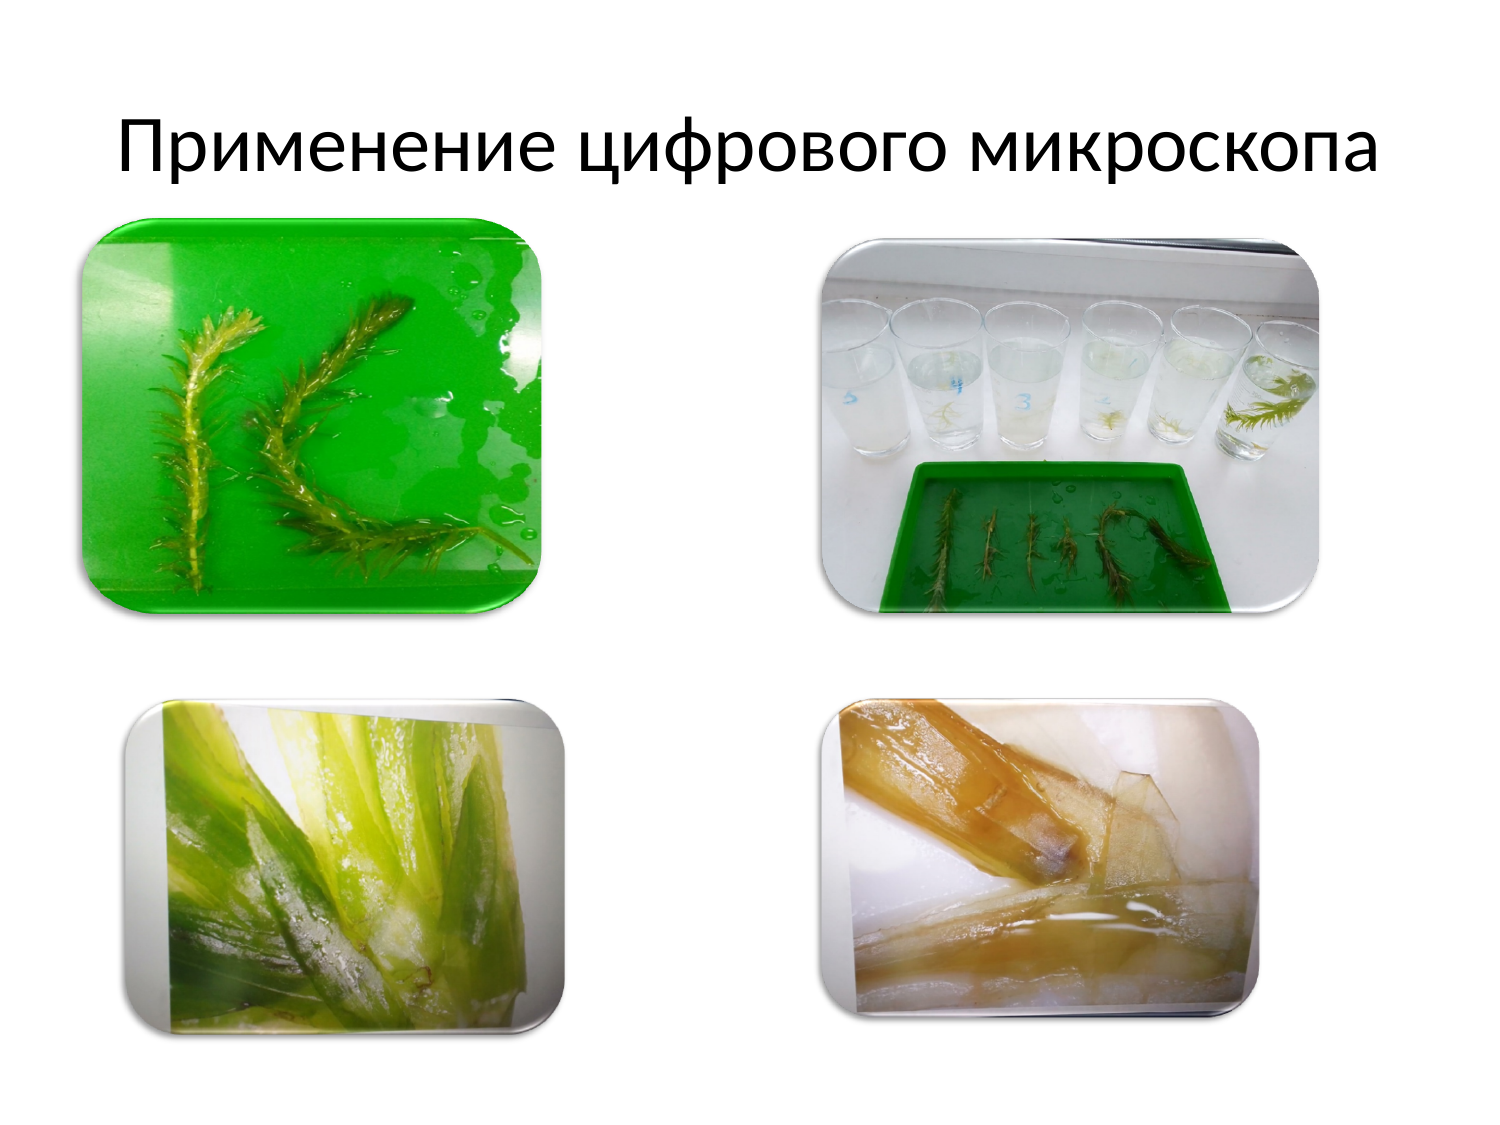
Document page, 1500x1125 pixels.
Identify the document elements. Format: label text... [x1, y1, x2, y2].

picture [807, 231, 1326, 626]
picture [111, 692, 571, 1048]
picture [808, 692, 1265, 1029]
title Применение цифрового микроскопа [75, 45, 1425, 233]
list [64, 210, 550, 628]
